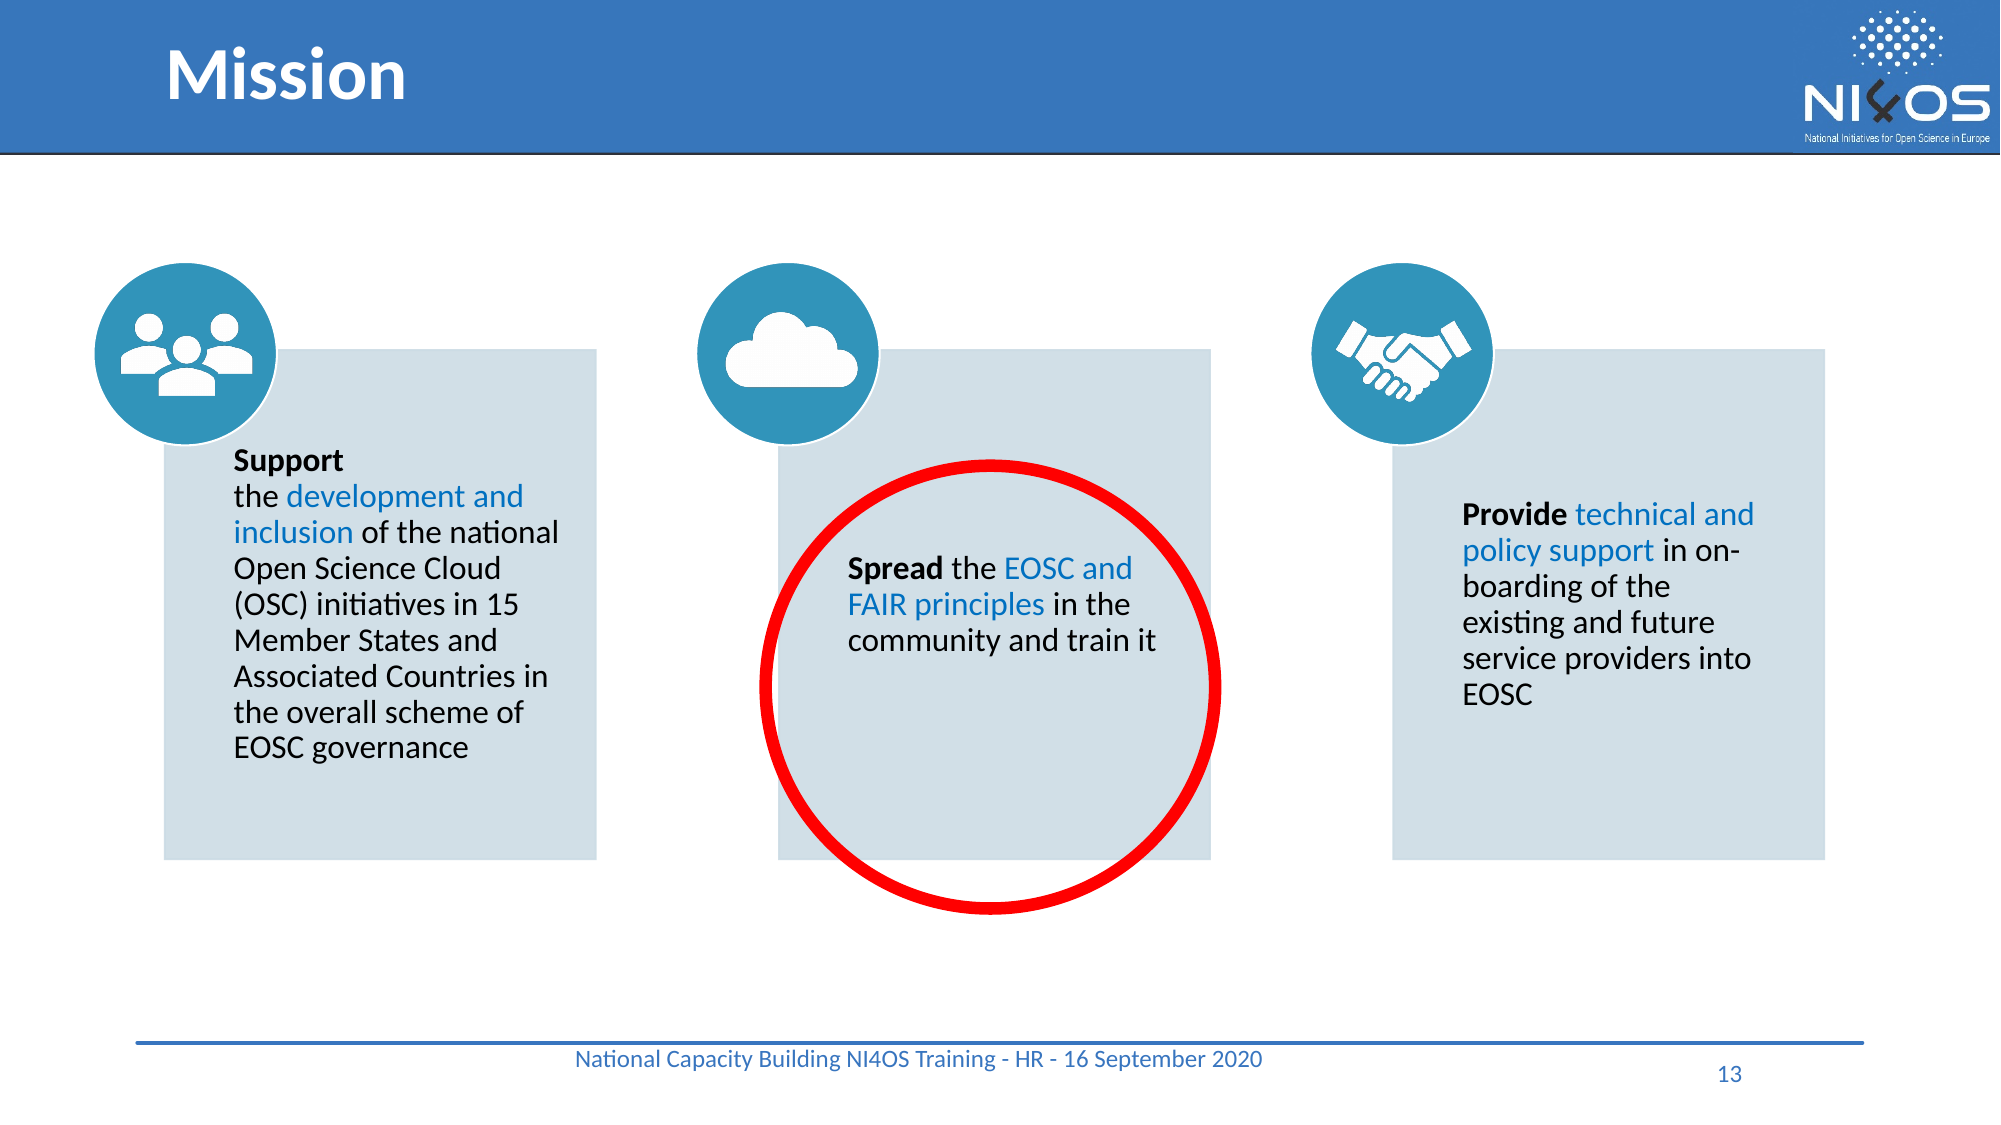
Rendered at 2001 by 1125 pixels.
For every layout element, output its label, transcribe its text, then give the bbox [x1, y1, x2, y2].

text_box [865, 871, 1116, 909]
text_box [93, 261, 1825, 860]
footer National Capacity Building NI4OS Training - HR - 16 September 2020 [137, 1042, 1702, 1103]
slide_number ‹#› [1702, 1042, 1863, 1103]
picture [1793, 0, 2000, 153]
title Mission [0, 0, 1789, 153]
